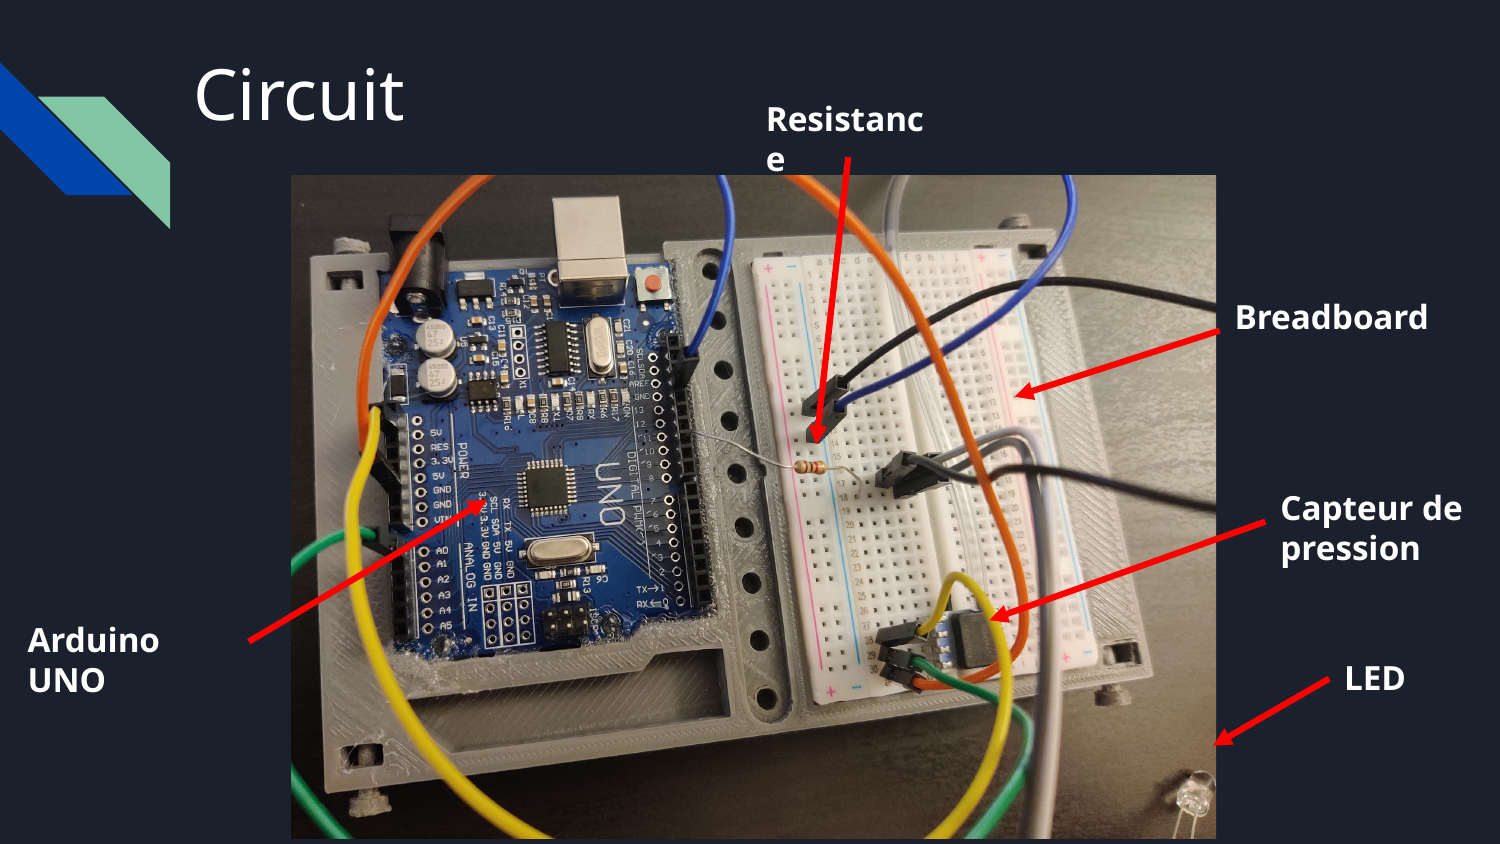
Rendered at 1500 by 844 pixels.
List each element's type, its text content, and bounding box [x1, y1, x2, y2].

title Circuit [178, 34, 589, 146]
text_box Breadboard [1222, 281, 1493, 380]
text_box LED [1329, 641, 1434, 716]
text_box Arduino UNO [12, 604, 249, 679]
text_box Capteur de pression [1265, 472, 1500, 571]
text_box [815, 156, 849, 445]
text_box Resistance [750, 83, 946, 158]
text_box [248, 499, 488, 642]
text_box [989, 521, 1266, 621]
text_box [1014, 330, 1220, 397]
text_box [1212, 678, 1330, 747]
picture [290, 175, 1217, 839]
